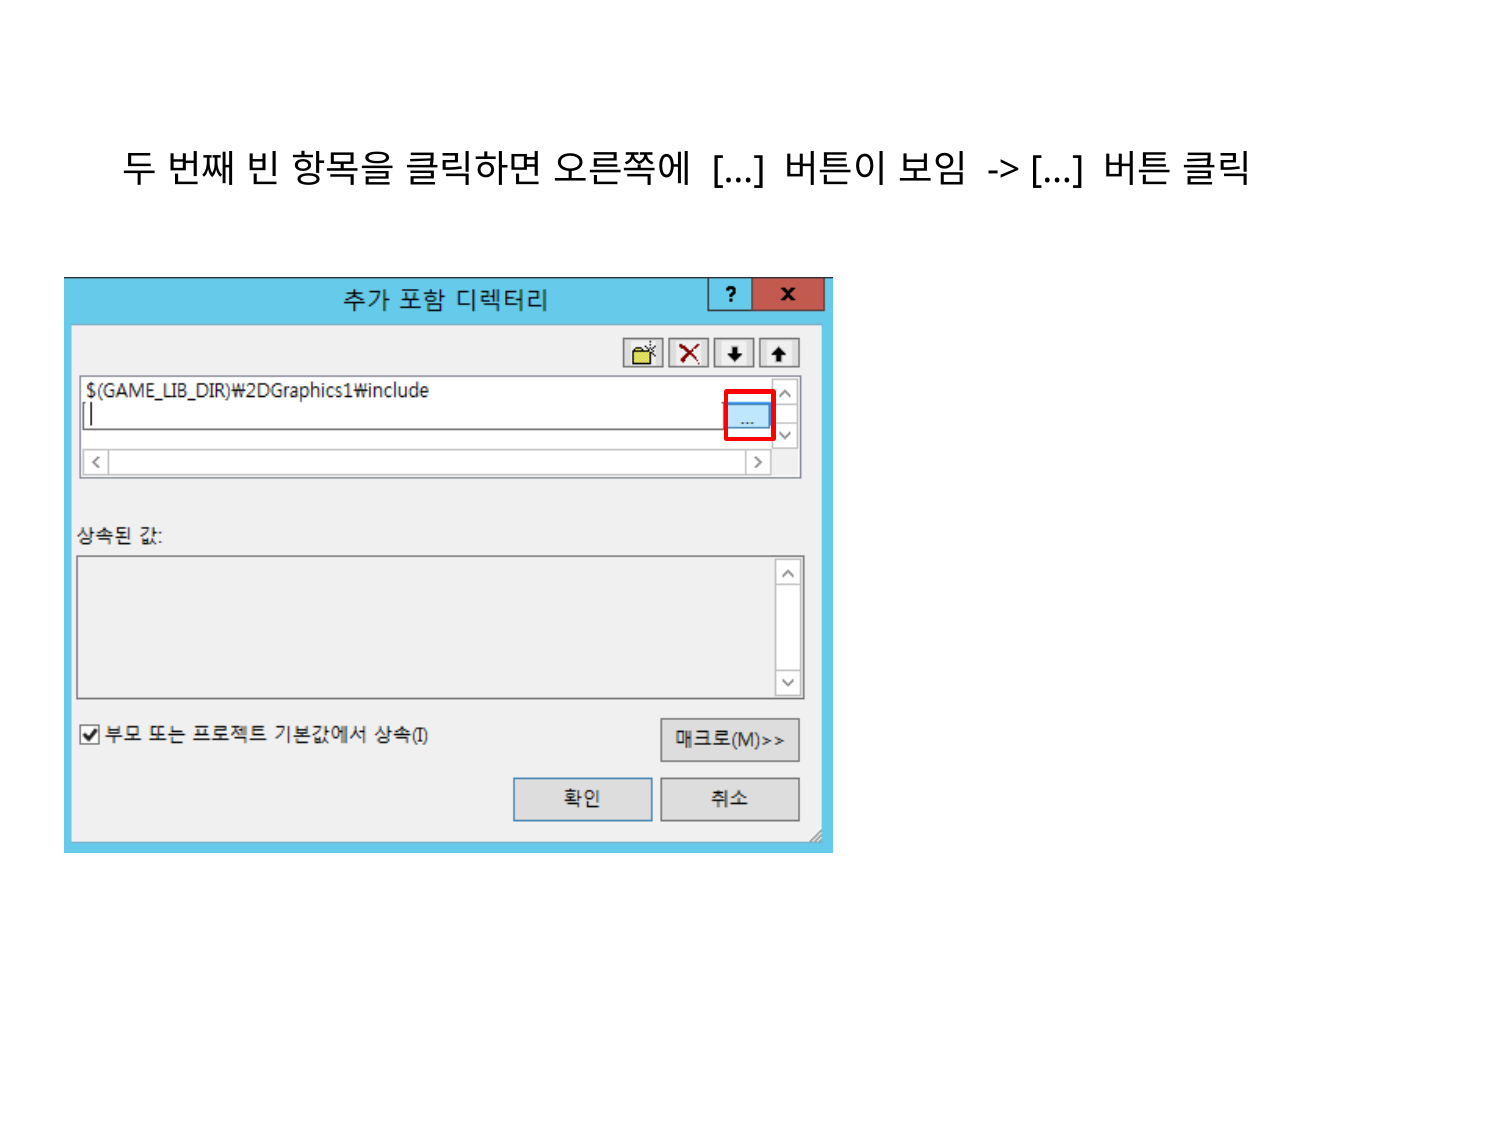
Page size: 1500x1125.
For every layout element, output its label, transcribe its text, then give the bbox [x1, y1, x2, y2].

text_box 두 번째 빈 항목을 클릭하면 오른쪽에 […] 버튼이 보임 -> […] 버튼 클릭 [107, 137, 1267, 197]
picture [64, 277, 833, 854]
